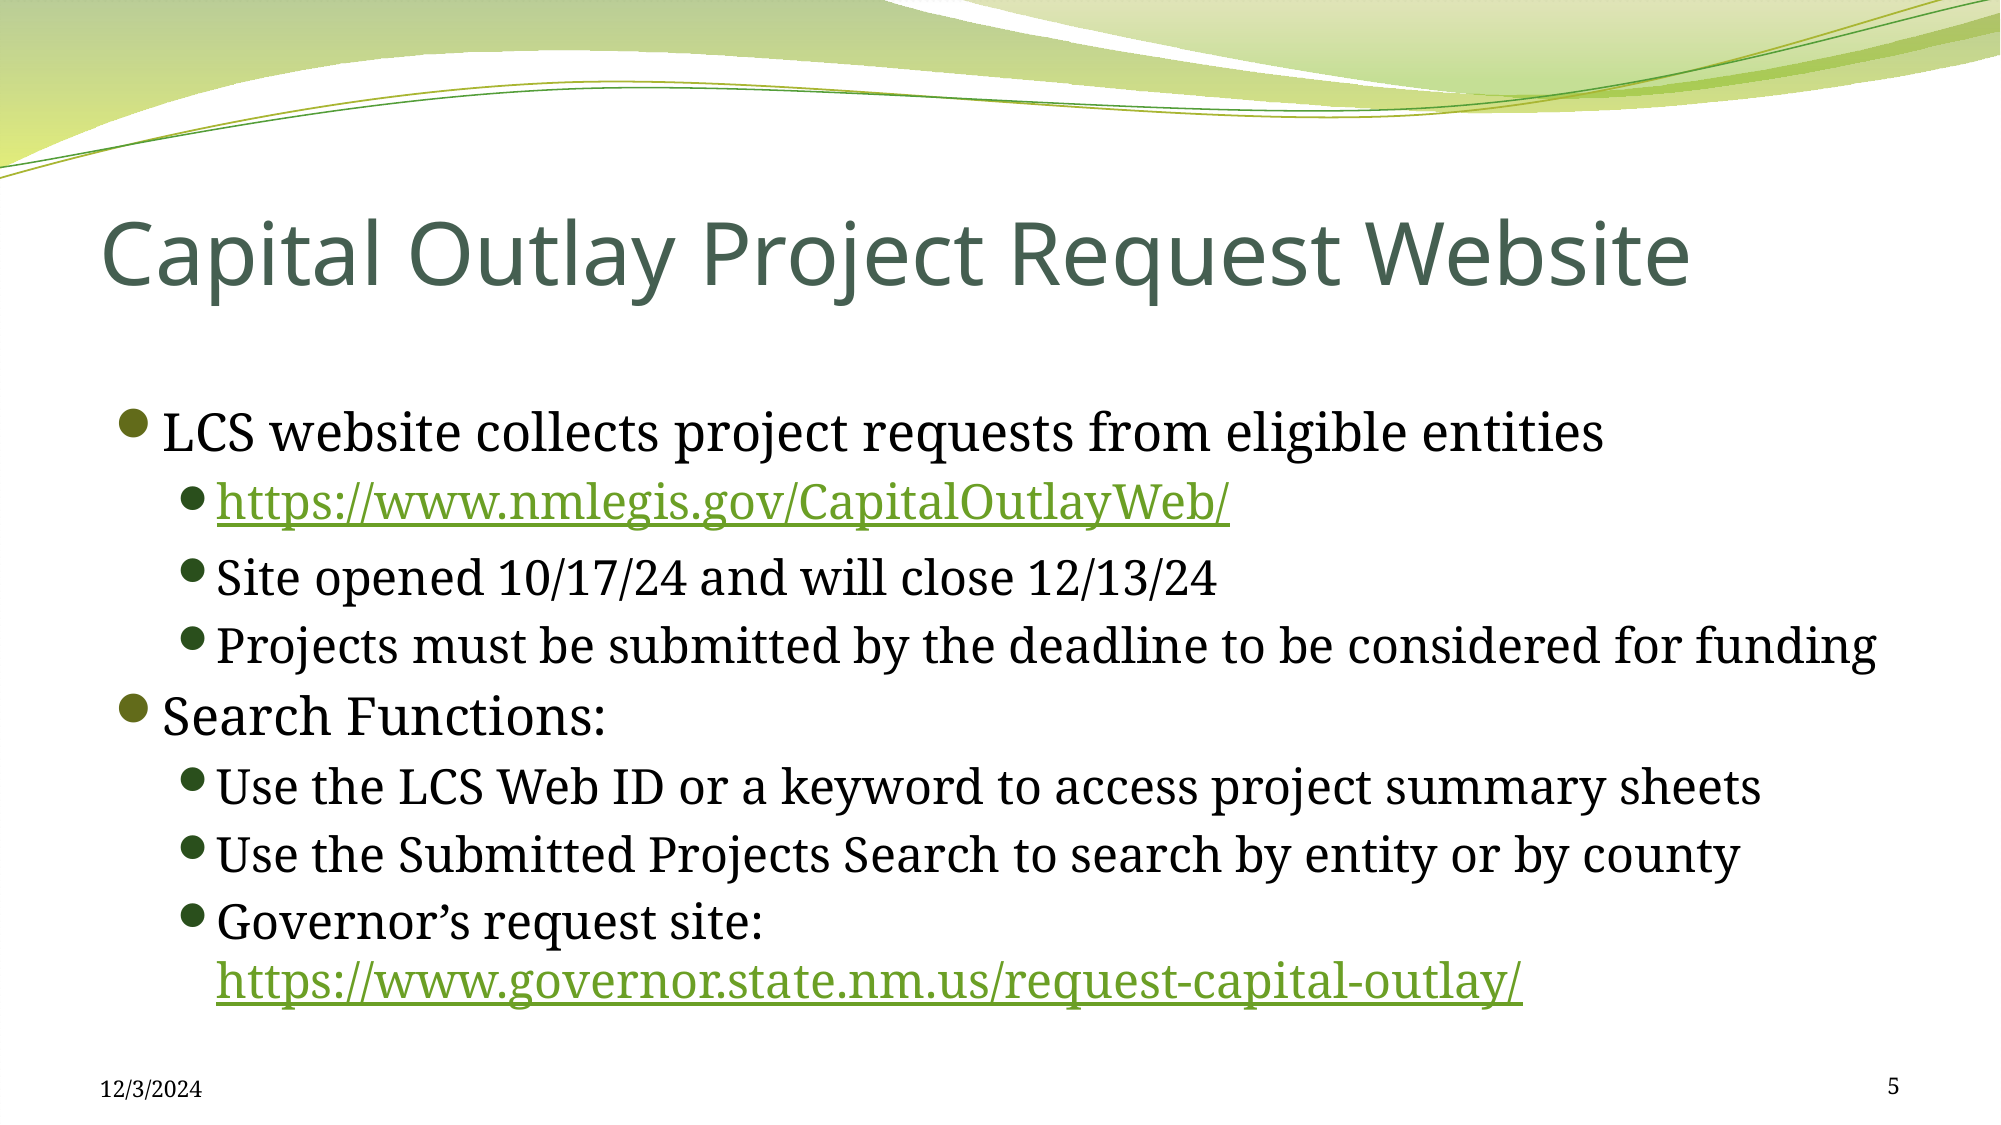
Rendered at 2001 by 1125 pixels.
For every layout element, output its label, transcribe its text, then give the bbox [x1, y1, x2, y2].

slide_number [99, 1042, 567, 1103]
list LCS website collects project requests from eligible entities https://www.nmlegis.gov/CapitalOutlayWeb/ Site opened 10/17/24 and will close 12/13/24 Projects must be submitted by the deadline to be considered for funding Search Functions: Use the LCS Web ID or a keyword to access project summary sheets Use the Submitted Projects Search to search by entity or by county Governor’s request site: https://www.governor.state.nm.us/request-capital-outlay/ [99, 317, 1900, 1038]
title Capital Outlay Project Request Website [99, 115, 1900, 303]
slide_number 5 [1733, 1042, 1900, 1103]
